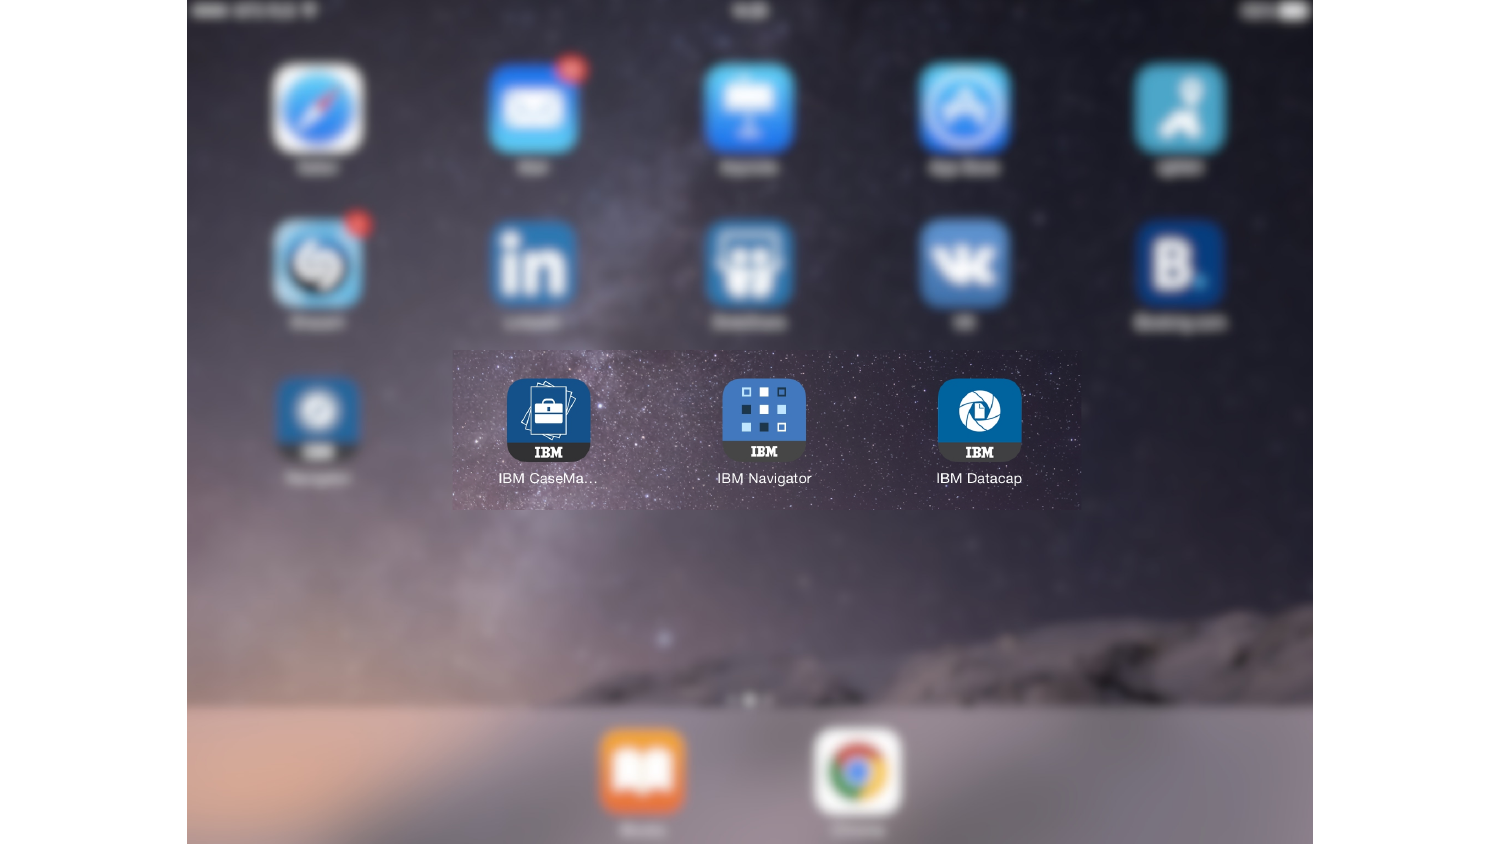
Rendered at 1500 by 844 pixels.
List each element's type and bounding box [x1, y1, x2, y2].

text_box [187, 0, 1313, 844]
